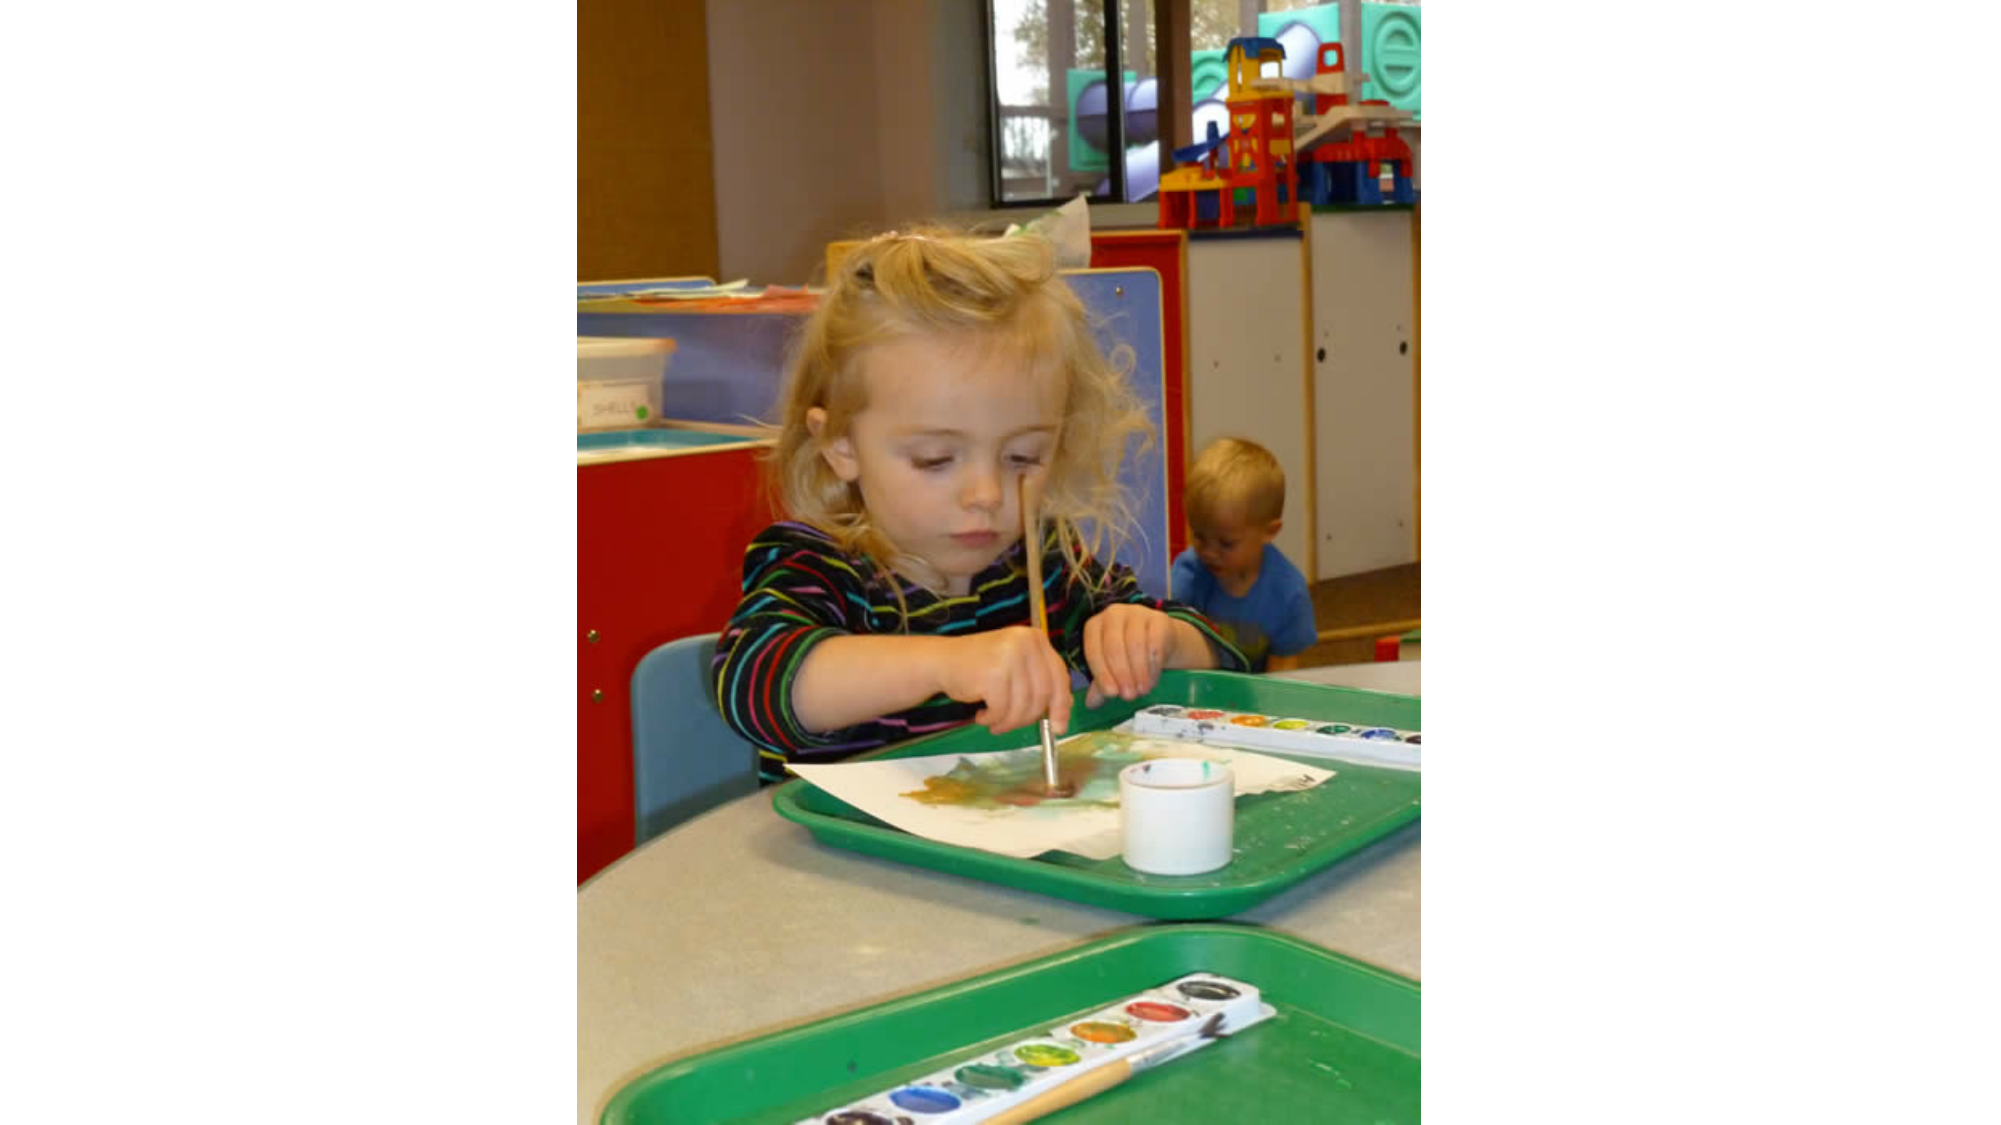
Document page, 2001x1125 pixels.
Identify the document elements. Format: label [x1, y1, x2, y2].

picture [576, 0, 1421, 1125]
